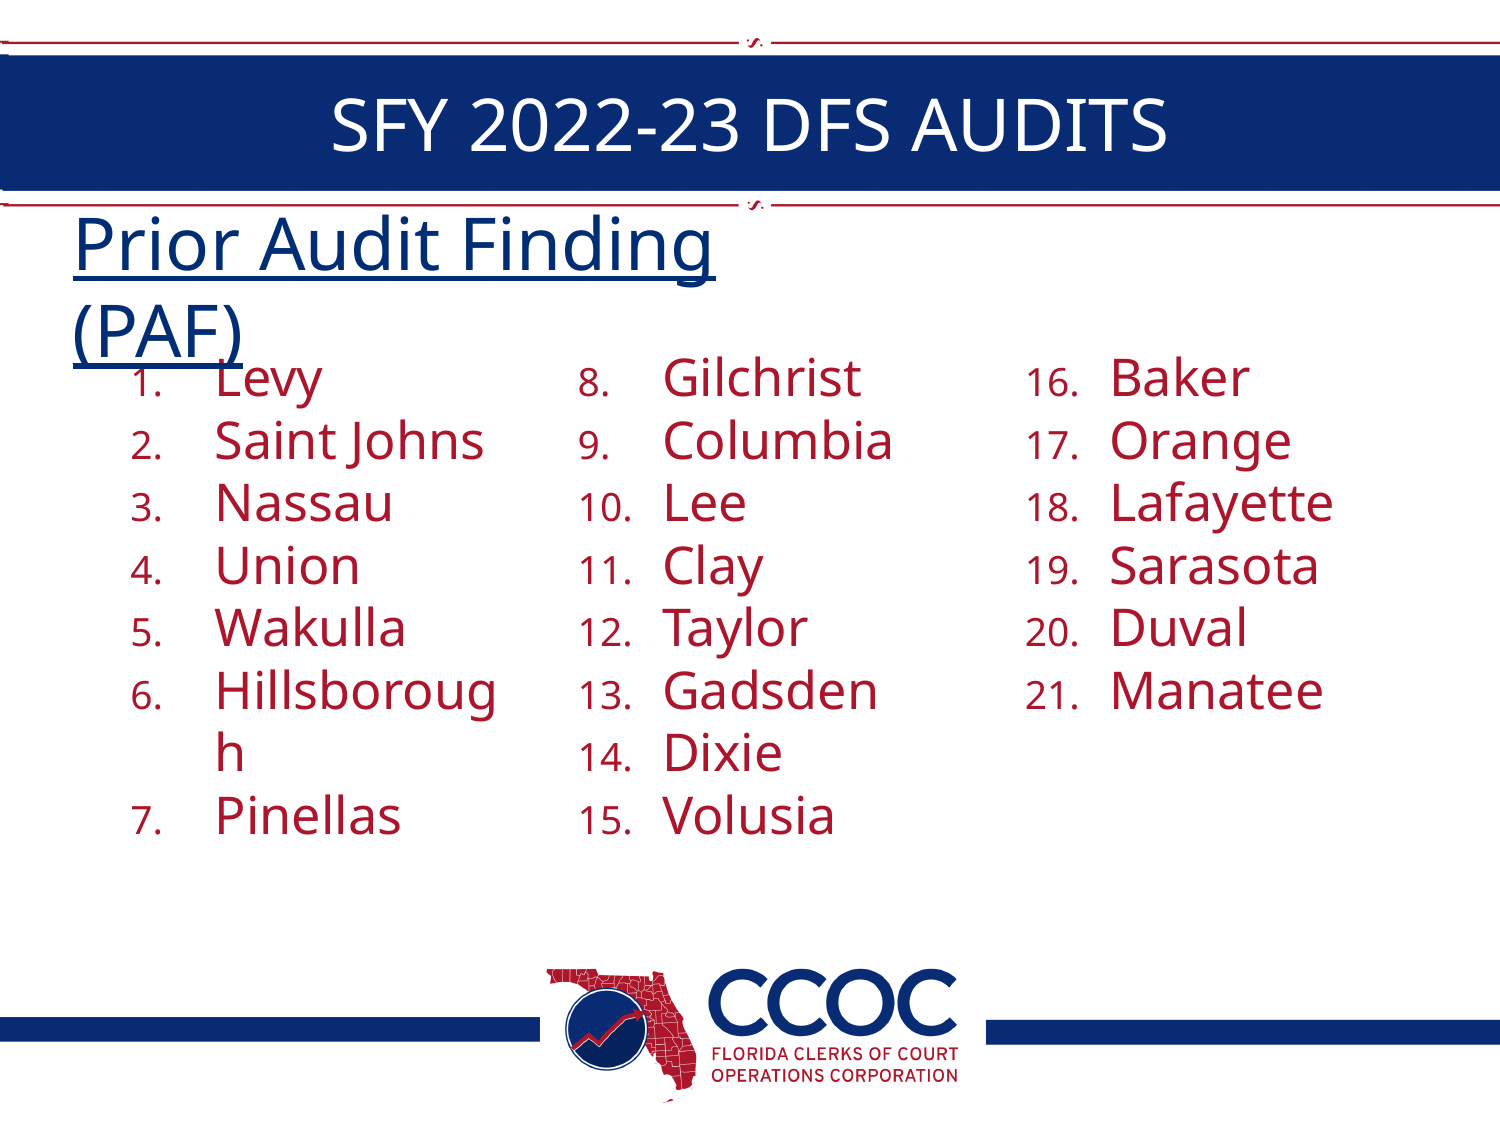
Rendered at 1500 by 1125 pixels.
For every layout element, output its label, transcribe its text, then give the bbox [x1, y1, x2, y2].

list Levy Saint Johns Nassau Union Wakulla Hillsborough Pinellas Gilchrist Columbia Lee Clay Taylor Gadsden Dixie Volusia Baker Orange Lafayette Sarasota Duval Manatee [64, 337, 1436, 900]
picture [0, 189, 1500, 1125]
picture [0, 0, 1500, 55]
title SFY 2022-23 DFS AUDITS [0, 55, 1500, 189]
text_box Prior Audit Finding (PAF) [64, 232, 913, 338]
